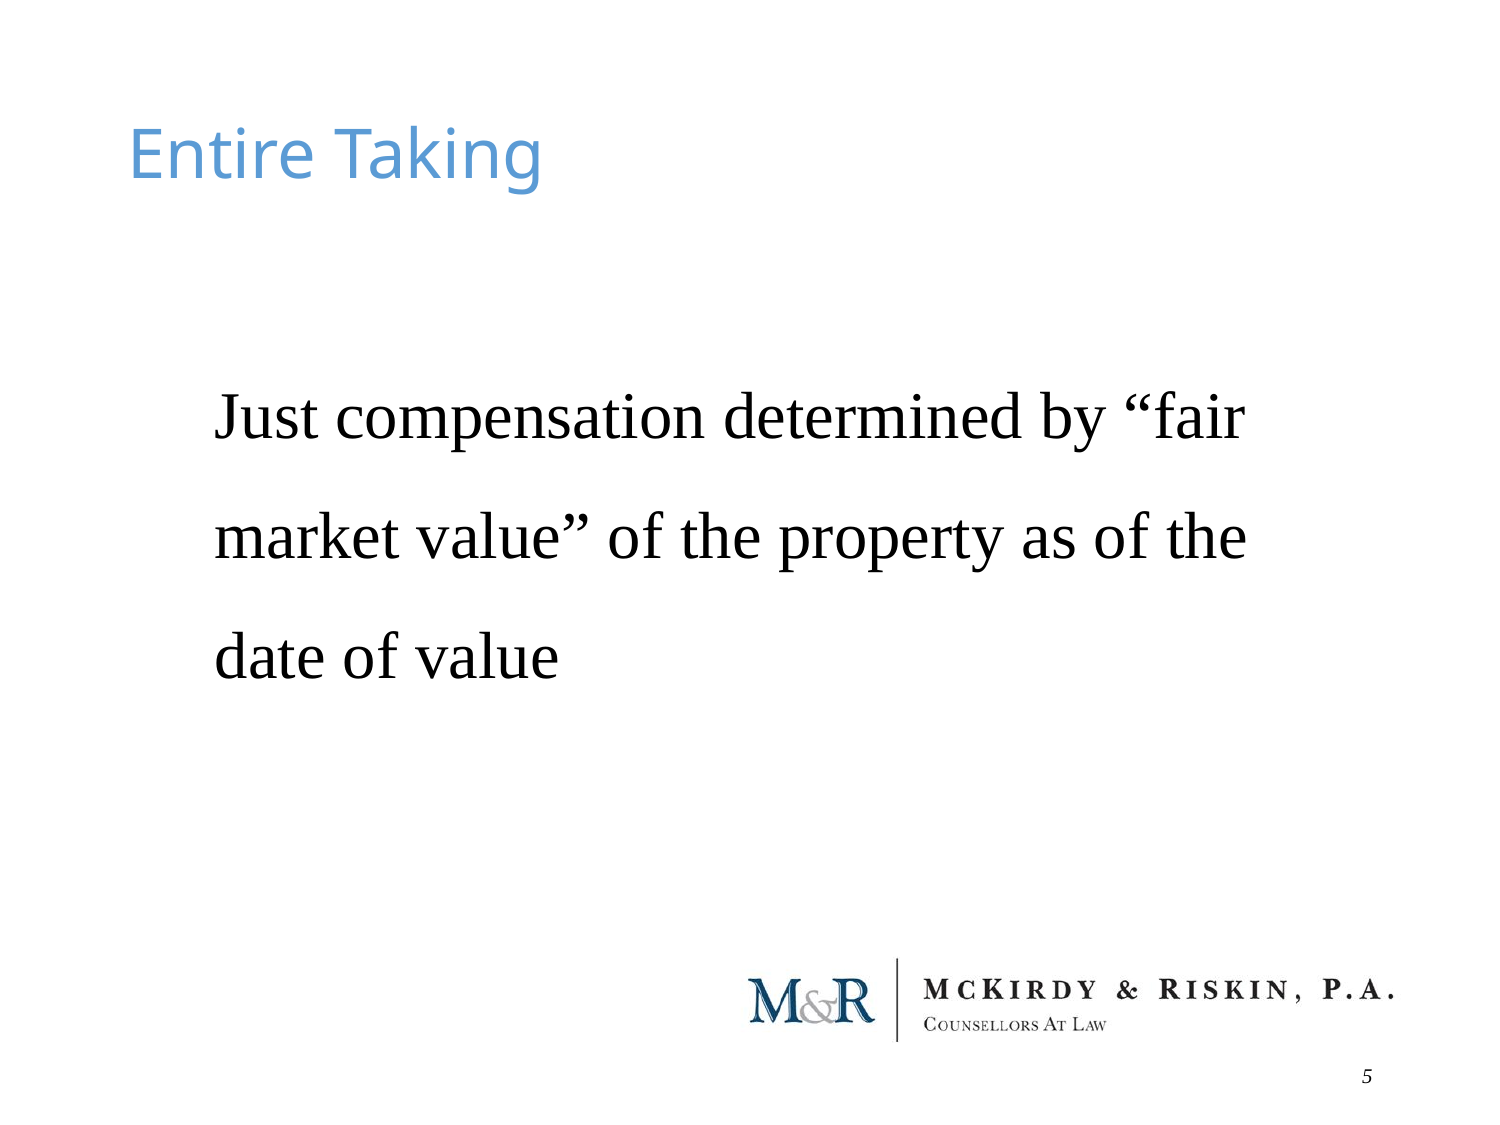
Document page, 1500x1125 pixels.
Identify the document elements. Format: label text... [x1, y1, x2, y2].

title Entire Taking [112, 62, 1388, 250]
picture [724, 956, 1425, 1043]
slide_number 5 [1074, 1043, 1388, 1113]
text_box Just compensation determined by “fair market value” of the property as of the date of value [200, 324, 1300, 790]
